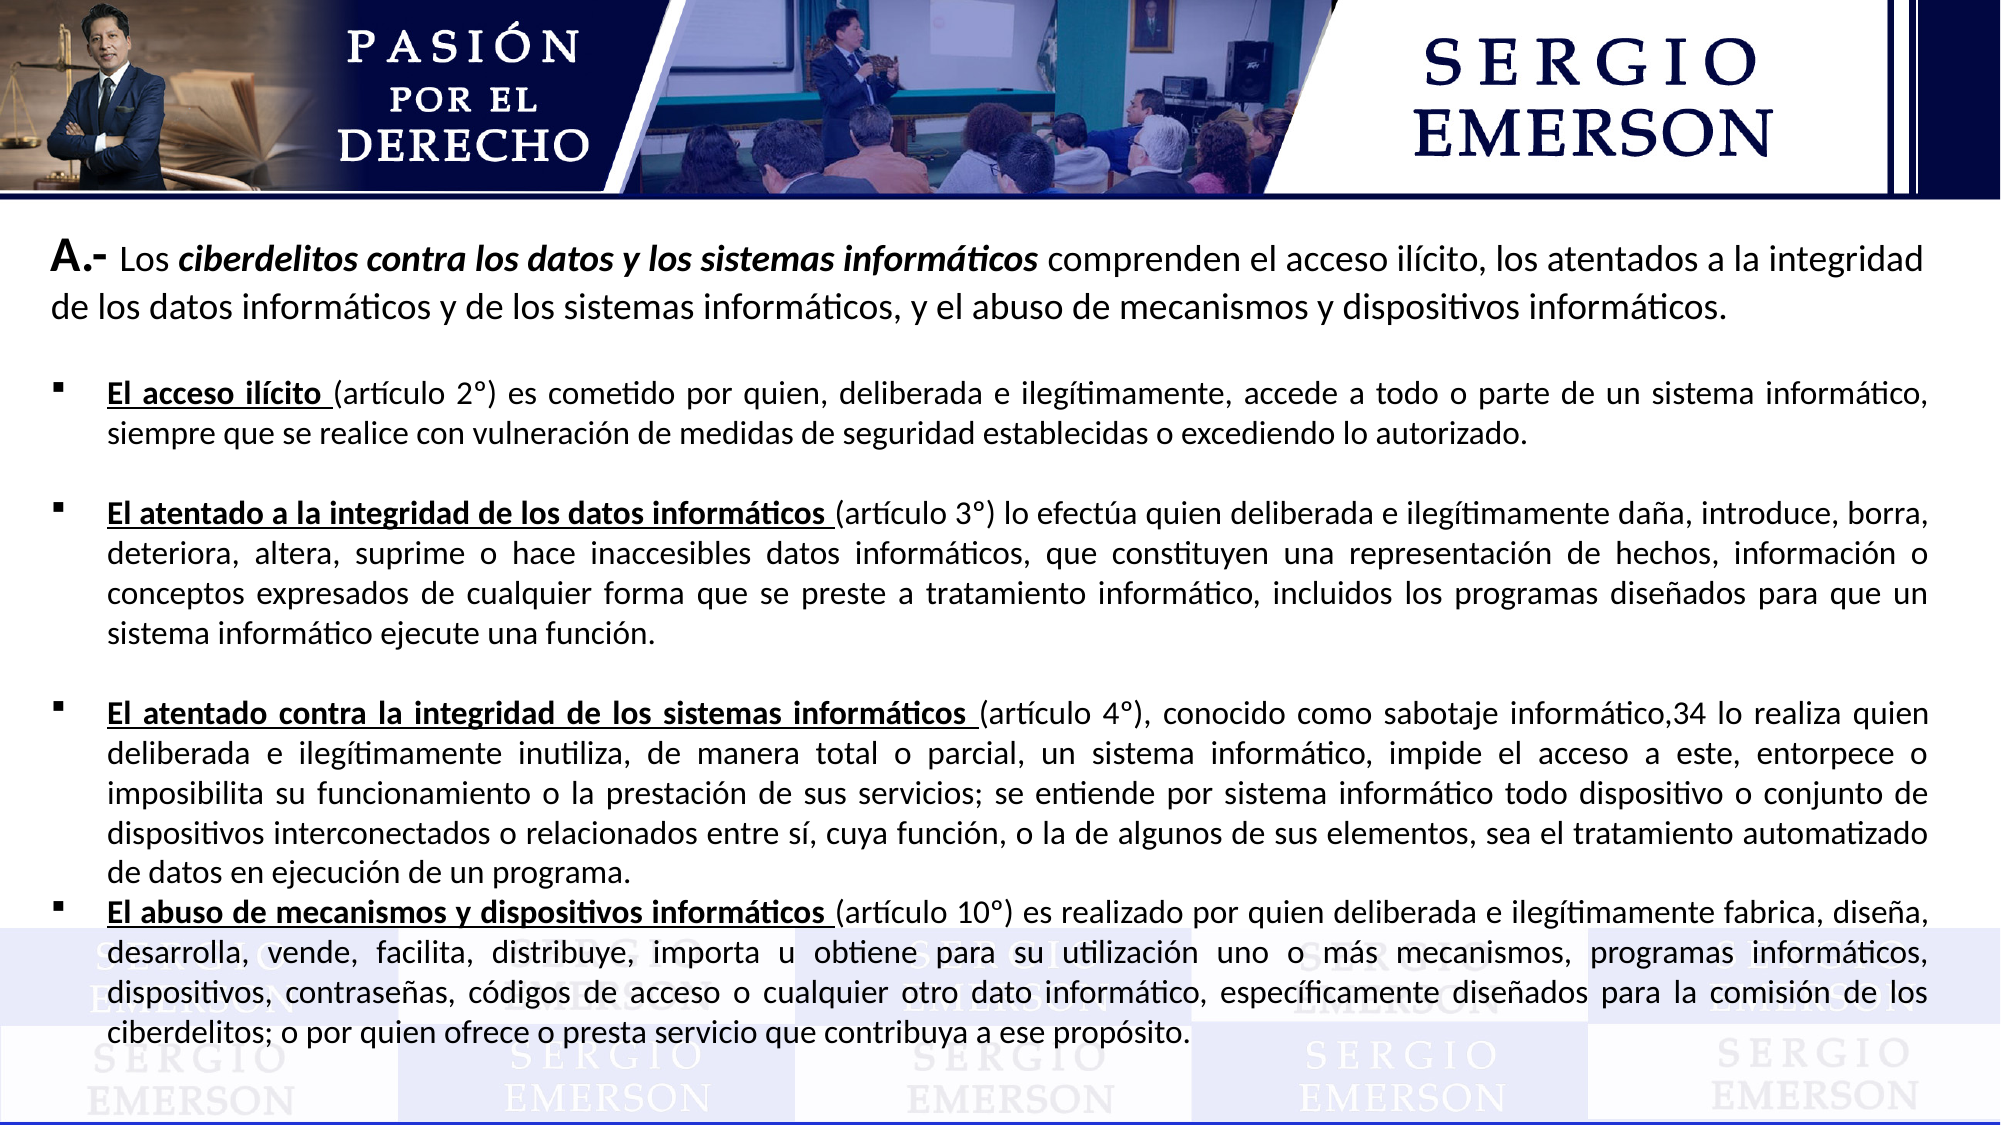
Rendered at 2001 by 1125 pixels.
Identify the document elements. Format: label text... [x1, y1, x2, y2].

text_box A.- Los ciberdelitos contra los datos y los sistemas informáticos comprenden el acceso ilícito, los atentados a la integridad de los datos informáticos y de los sistemas informáticos, y el abuso de mecanismos y dispositivos informáticos. El acceso ilícito (artículo 2º) es cometido por quien, deliberada e ilegítimamente, accede a todo o parte de un sistema informático, siempre que se realice con vulneración de medidas de seguridad establecidas o excediendo lo autorizado. El atentado a la integridad de los datos informáticos (artículo 3º) lo efectúa quien deliberada e ilegítimamente daña, introduce, borra, deteriora, altera, suprime o hace inaccesibles datos informáticos, que constituyen una representación de hechos, información o conceptos expresados de cualquier forma que se preste a tratamiento informático, incluidos los programas diseñados para que un sistema informático ejecute una función. El atentado contra la integridad de los sistemas informáticos (artículo 4º), conocido como sabotaje informático,34 lo realiza quien deliberada e ilegítimamente inutiliza, de manera total o parcial, un sistema informático, impide el acceso a este, entorpece o imposibilita su funcionamiento o la prestación de sus servicios; se entiende por sistema informático todo dispositivo o conjunto de dispositivos interconectados o relacionados entre sí, cuya función, o la de algunos de sus elementos, sea el tratamiento automatizado de datos en ejecución de un programa. El abuso de mecanismos y dispositivos informáticos (artículo 10º) es realizado por quien deliberada e ilegítimamente fabrica, diseña, desarrolla, vende, facilita, distribuye, importa u obtiene para su utilización uno o más mecanismos, programas informáticos, dispositivos, contraseñas, códigos de acceso o cualquier otro dato informático, específicamente diseñados para la comisión de los ciberdelitos; o por quien ofrece o presta servicio que contribuya a ese propósito. [36, 214, 1946, 1058]
picture [0, 0, 2001, 1125]
